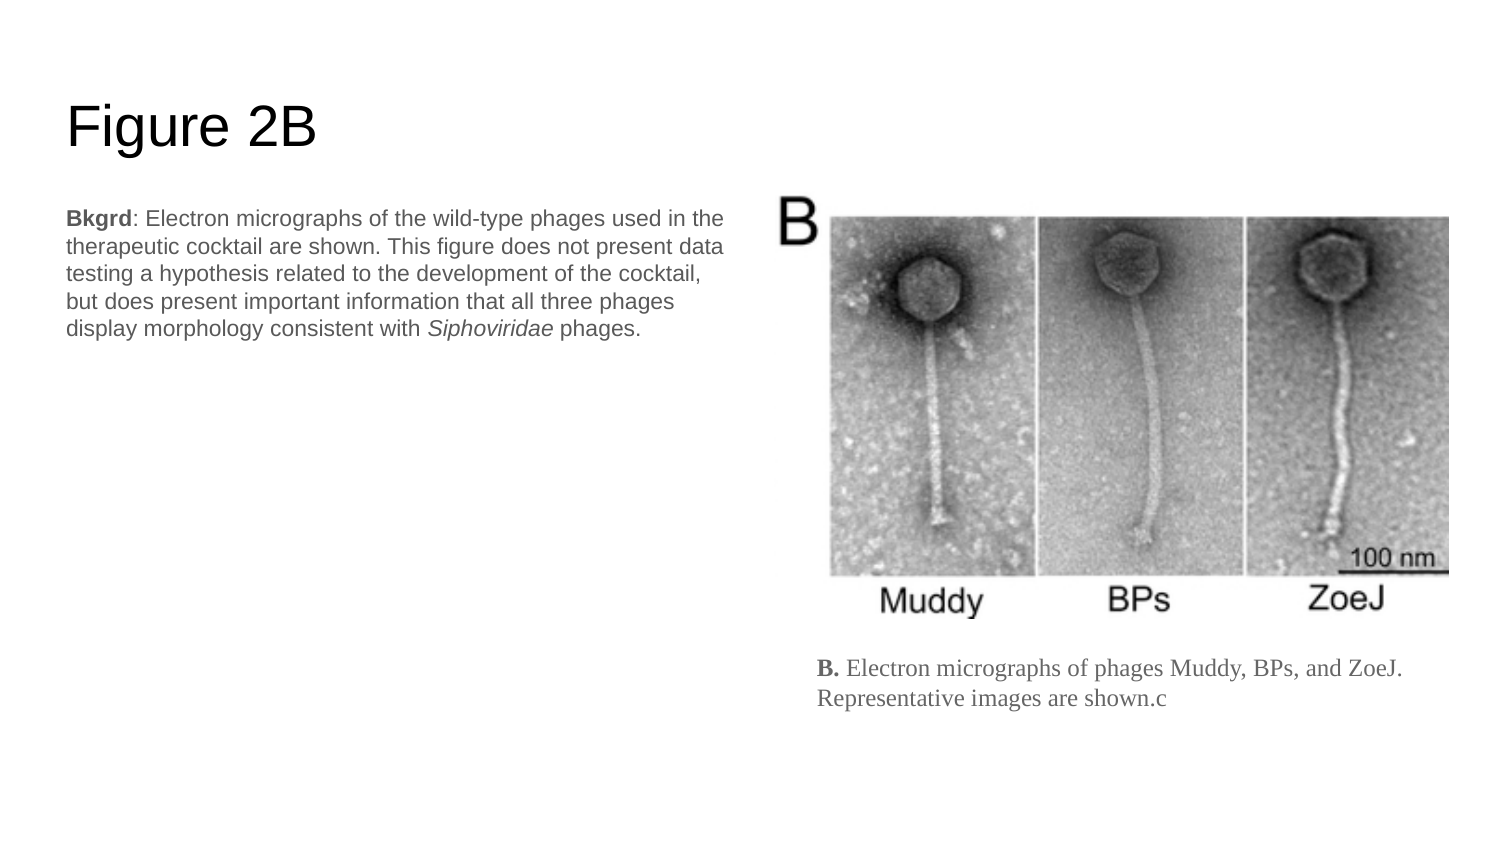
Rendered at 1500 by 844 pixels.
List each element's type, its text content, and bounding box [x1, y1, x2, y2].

list Bkgrd: Electron micrographs of the wild-type phages used in the therapeutic cocktail are shown. This figure does not present data testing a hypothesis related to the development of the cocktail, but does present important information that all three phages display morphology consistent with Siphoviridae phages. [51, 189, 750, 750]
text_box B. Electron micrographs of phages Muddy, BPs, and ZoeJ. Representative images are shown.c [802, 643, 1449, 719]
title Figure 2B [51, 72, 1449, 167]
picture [774, 191, 1450, 620]
